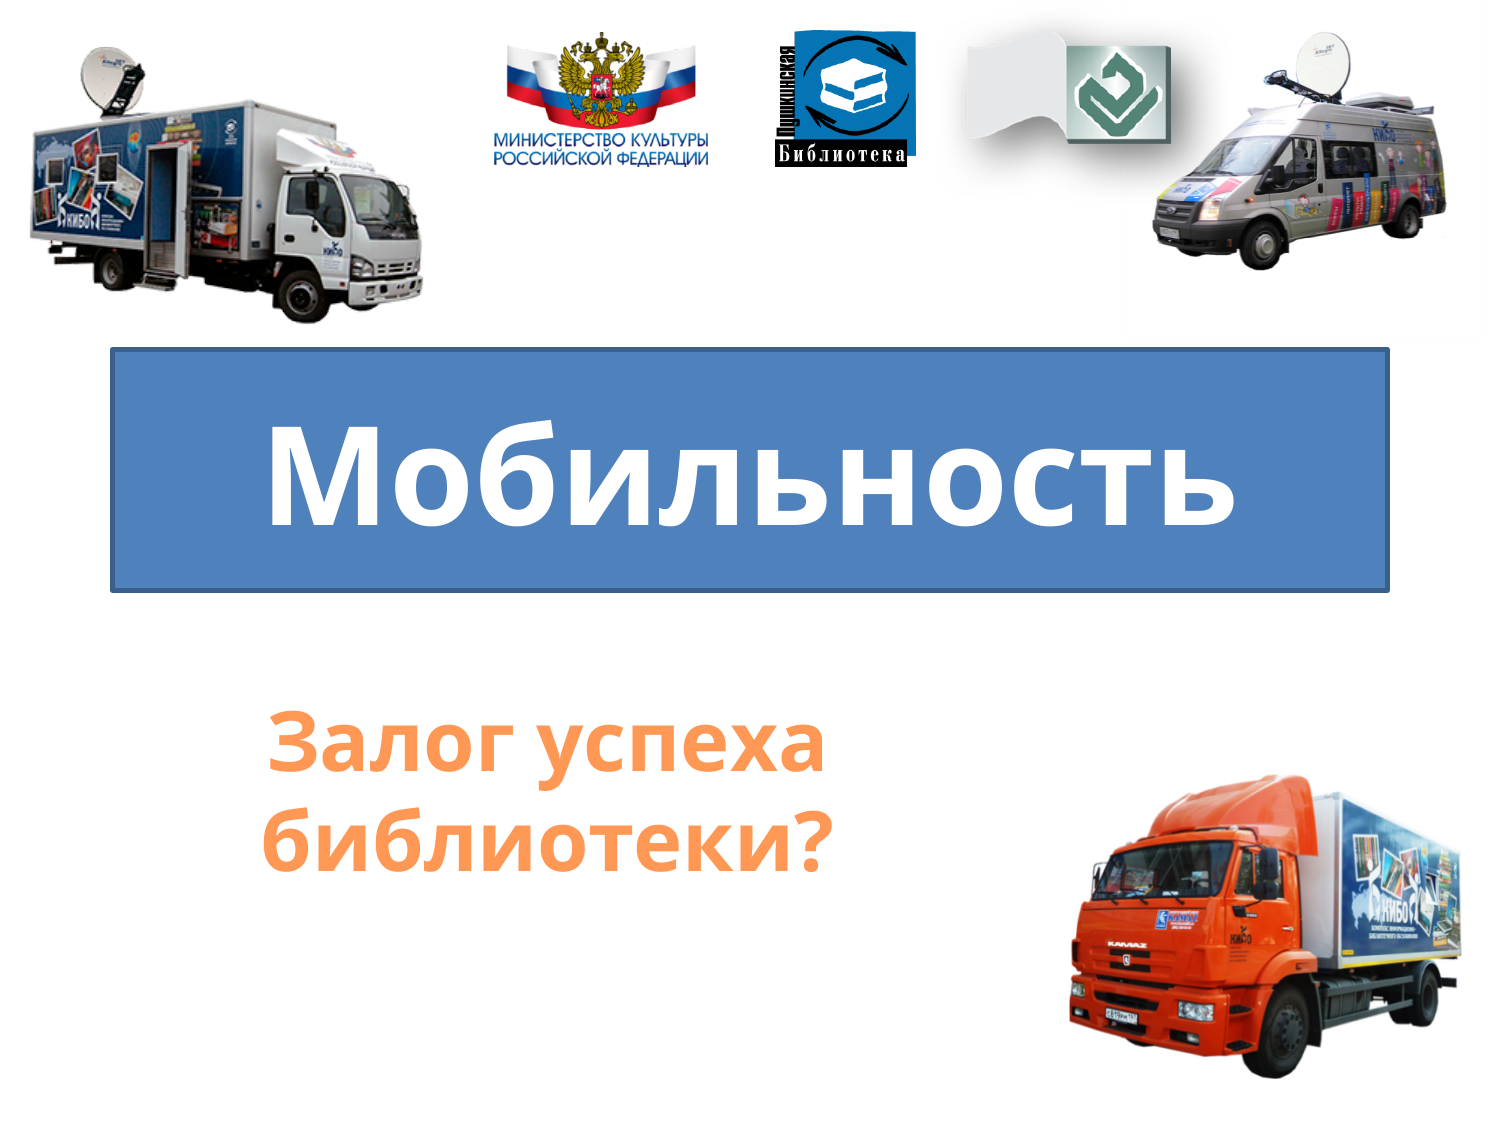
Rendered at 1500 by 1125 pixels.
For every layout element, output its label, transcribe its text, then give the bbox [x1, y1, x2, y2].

subtitle Залог успеха библиотеки? [22, 680, 1073, 969]
picture [775, 30, 916, 167]
picture [493, 32, 708, 167]
picture [1068, 774, 1462, 1079]
picture [967, 0, 1486, 338]
picture [0, 32, 450, 339]
title Мобильность [110, 347, 1390, 593]
